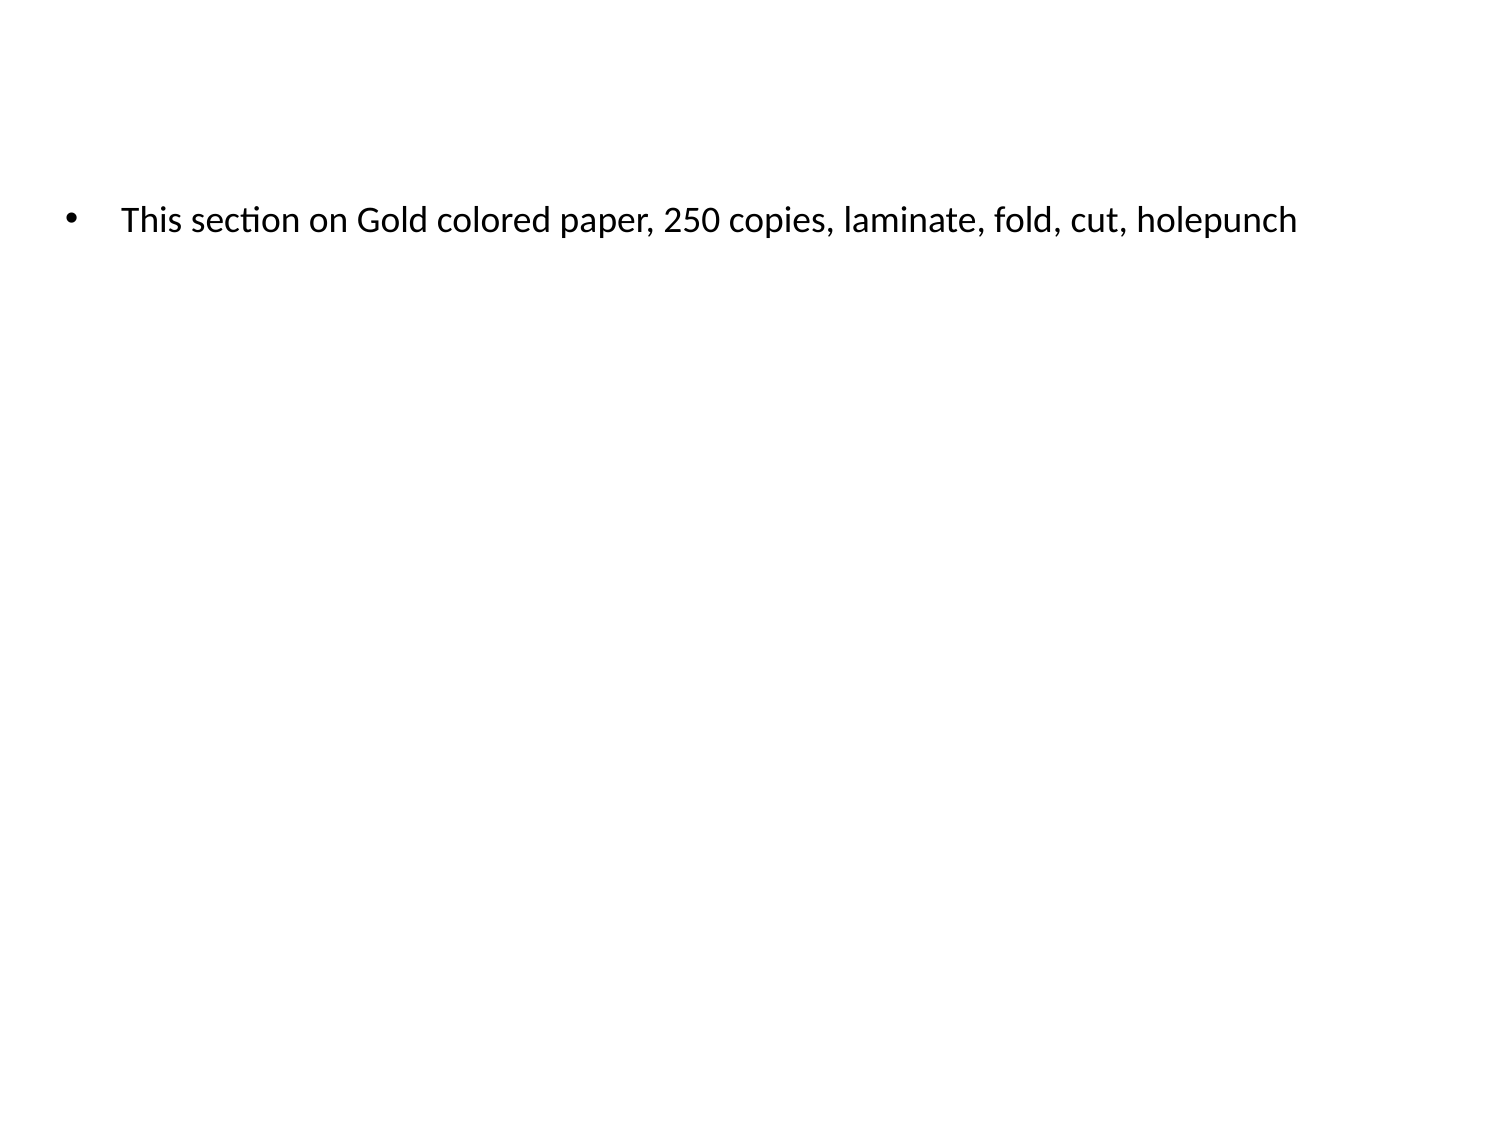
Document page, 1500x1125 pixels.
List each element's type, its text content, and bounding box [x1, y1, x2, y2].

list This section on Gold colored paper, 250 copies, laminate, fold, cut, holepunch [50, 187, 1400, 841]
